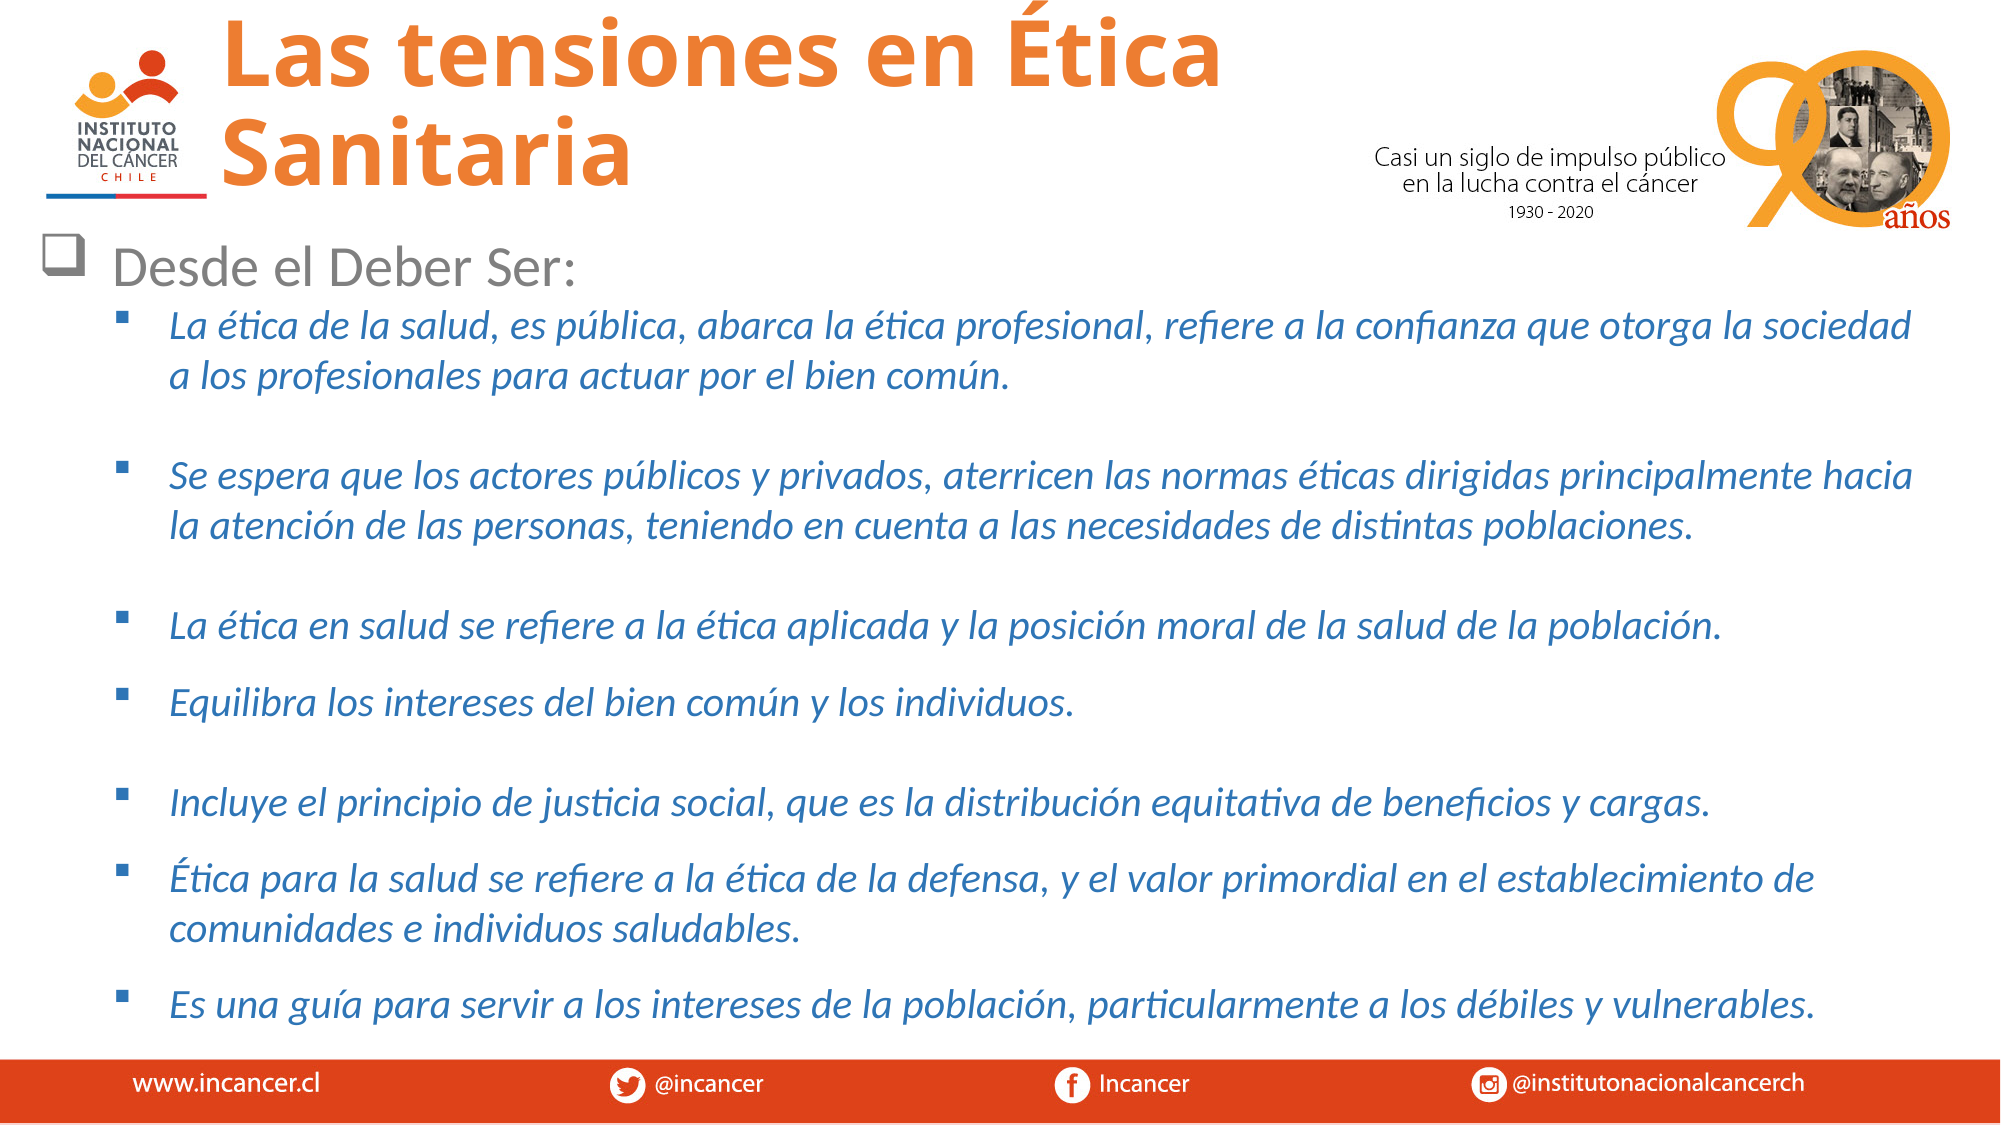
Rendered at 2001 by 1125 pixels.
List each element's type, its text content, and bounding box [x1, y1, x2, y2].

picture [0, 0, 2001, 1125]
text_box Desde el Deber Ser: La ética de la salud, es pública, abarca la ética profesional, refiere a la confianza que otorga la sociedad a los profesionales para actuar por el bien común. Se espera que los actores públicos y privados, aterricen las normas éticas dirigidas principalmente hacia la atención de las personas, teniendo en cuenta a las necesidades de distintas poblaciones. La ética en salud se refiere a la ética aplicada y la posición moral de la salud de la población. Equilibra los intereses del bien común y los individuos. Incluye el principio de justicia social, que es la distribución equitativa de beneficios y cargas. Ética para la salud se refiere a la ética de la defensa, y el valor primordial en el establecimiento de comunidades e individuos saludables. Es una guía para servir a los intereses de la población, particularmente a los débiles y vulnerables. [23, 220, 1953, 1035]
text_box Las tensiones en Ética Sanitaria [205, 45, 1574, 168]
